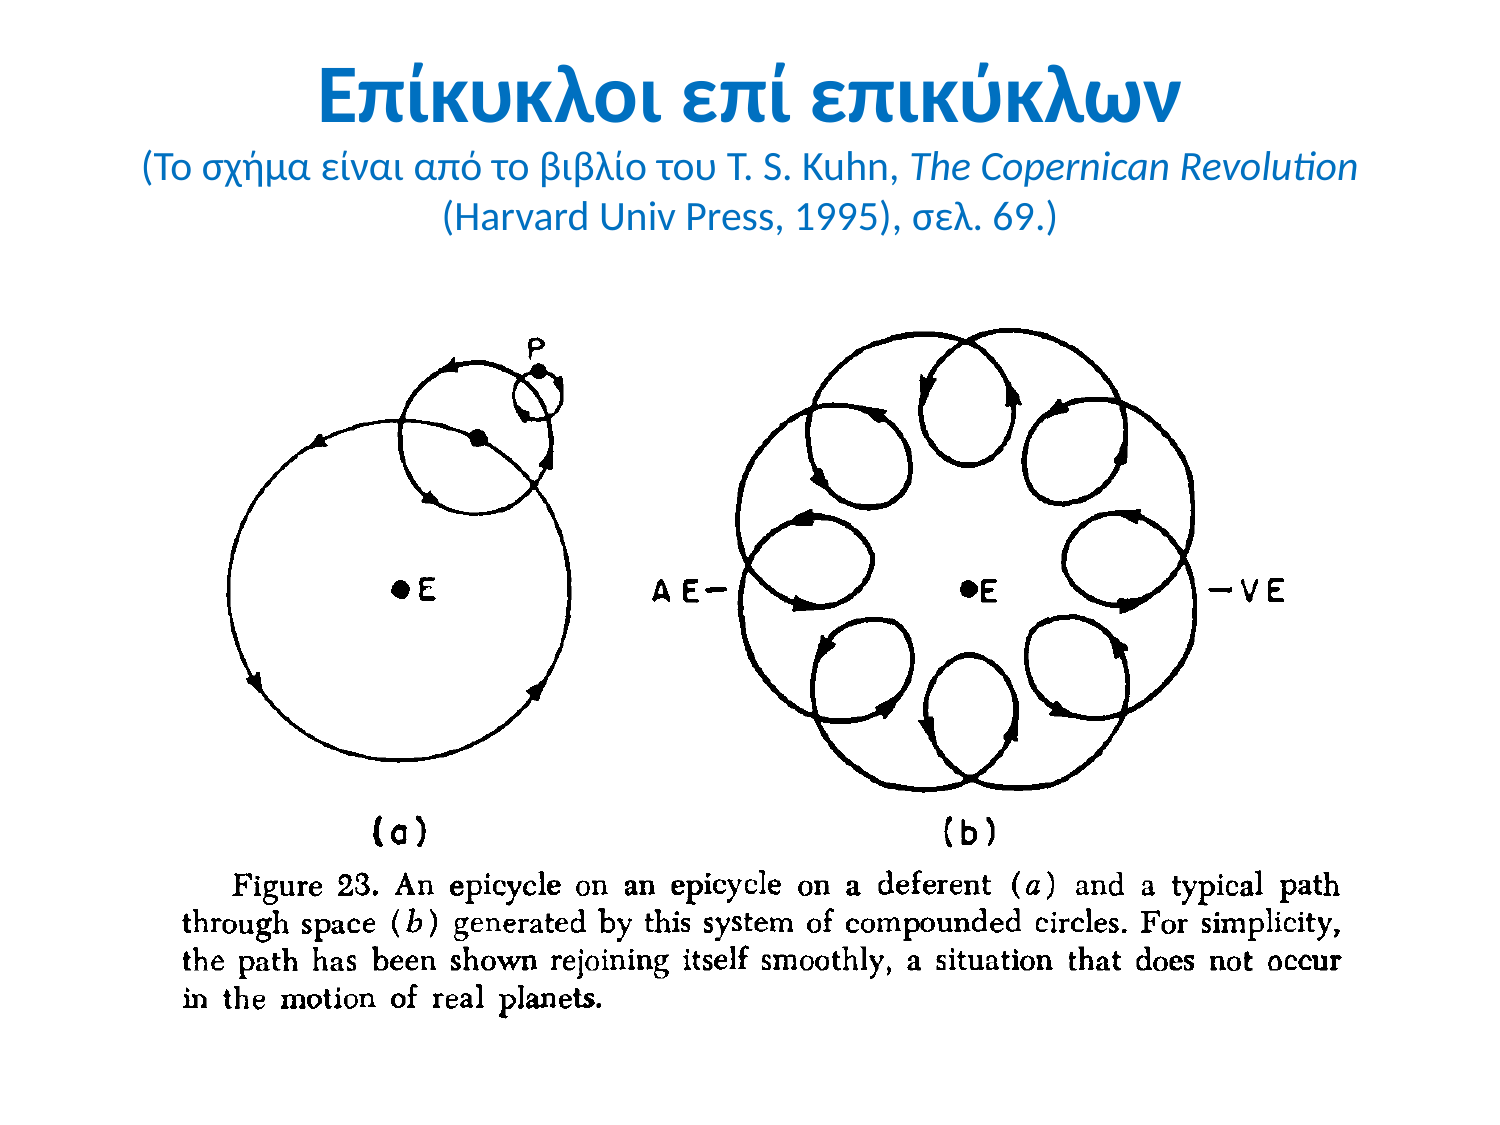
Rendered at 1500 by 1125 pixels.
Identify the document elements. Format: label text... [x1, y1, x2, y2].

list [123, 290, 1376, 1027]
title Επίκυκλοι επί επικύκλων (Το σχήμα είναι από το βιβλίο του T. S. Kuhn, The Copernican Revolution (Harvard Univ Press, 1995), σελ. 69.) [75, 45, 1425, 233]
